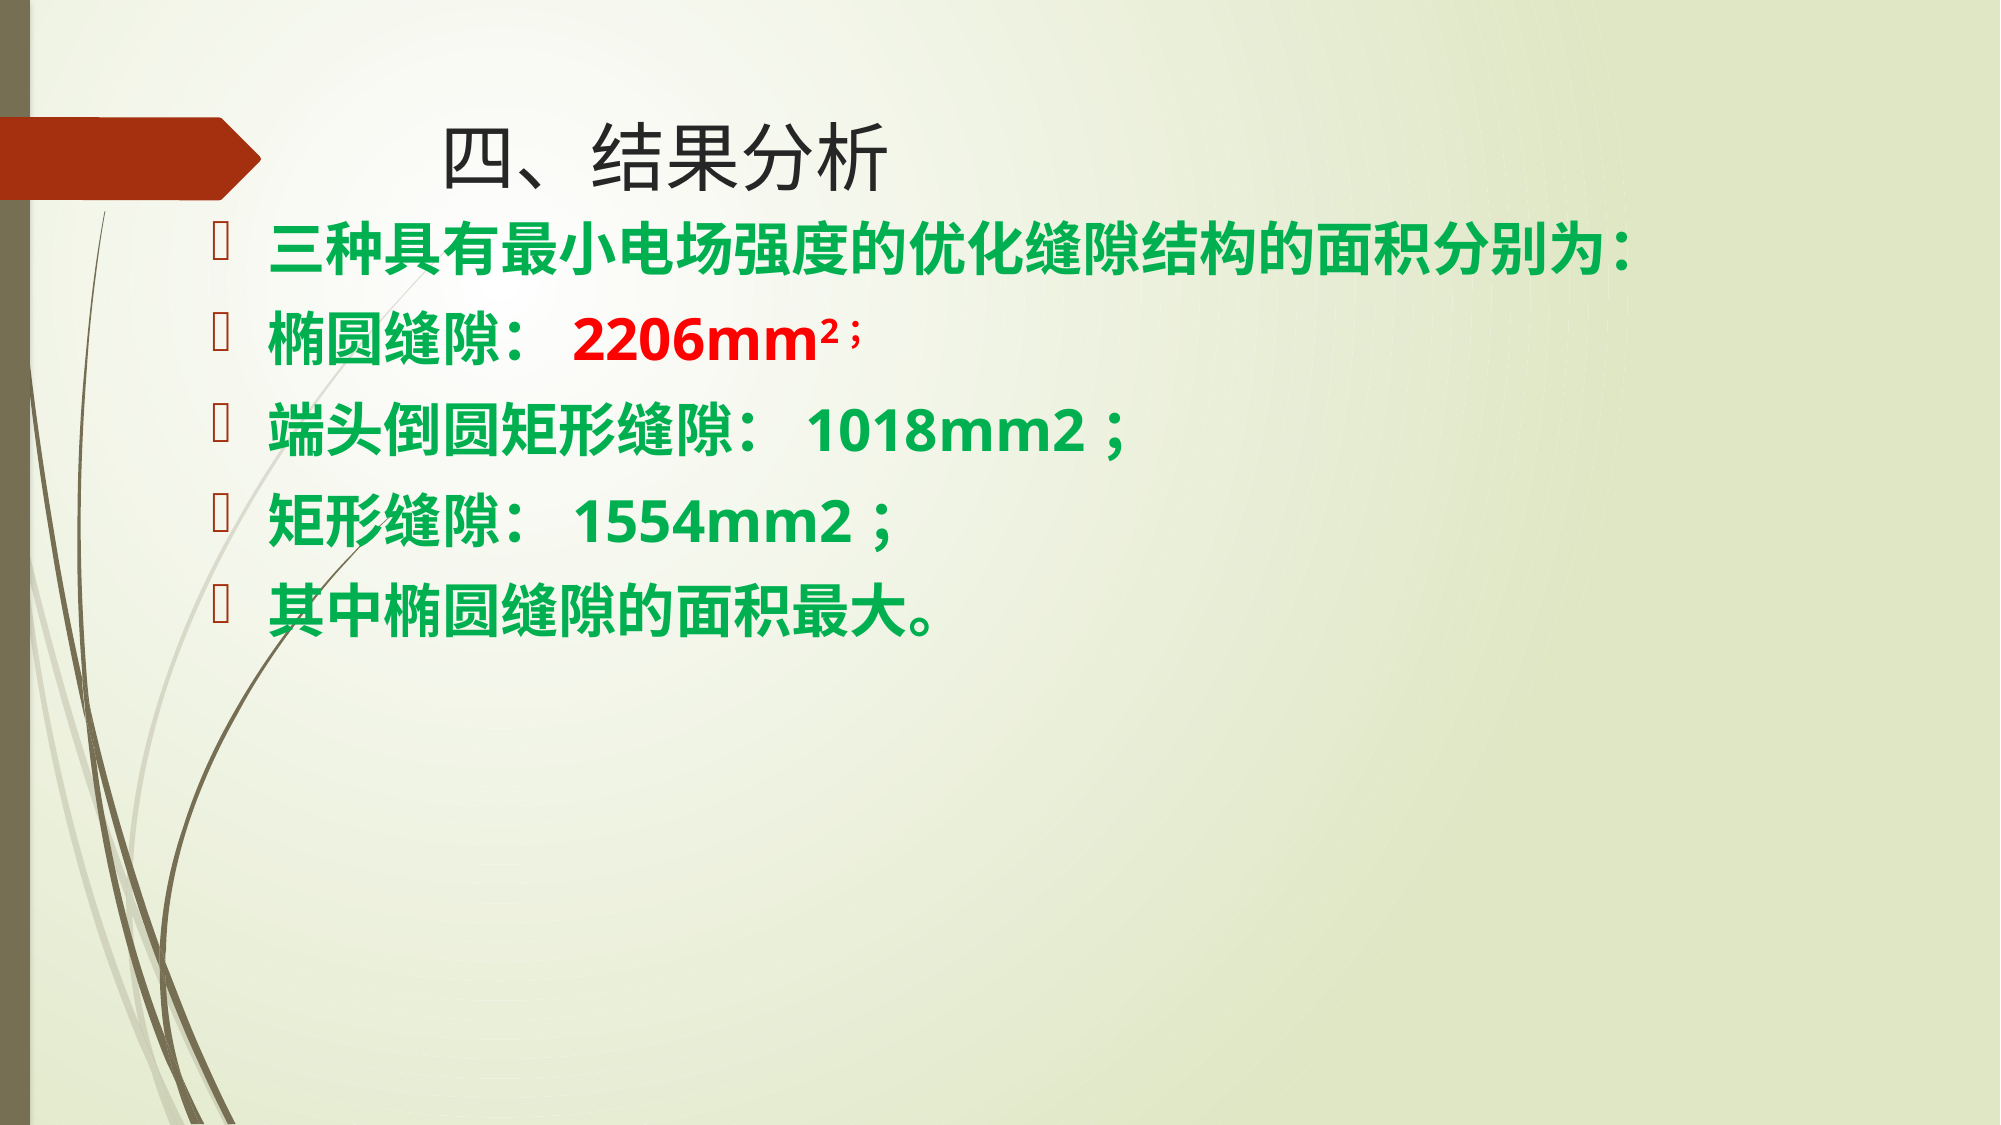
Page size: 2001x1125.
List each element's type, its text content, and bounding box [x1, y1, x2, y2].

list 三种具有最小电场强度的优化缝隙结构的面积分别为： 椭圆缝隙：2206mm2； 端头倒圆矩形缝隙：1018mm2； 矩形缝隙：1554mm2； 其中椭圆缝隙的面积最大。 [195, 204, 2000, 1008]
title 四、结果分析 [425, 102, 1888, 204]
